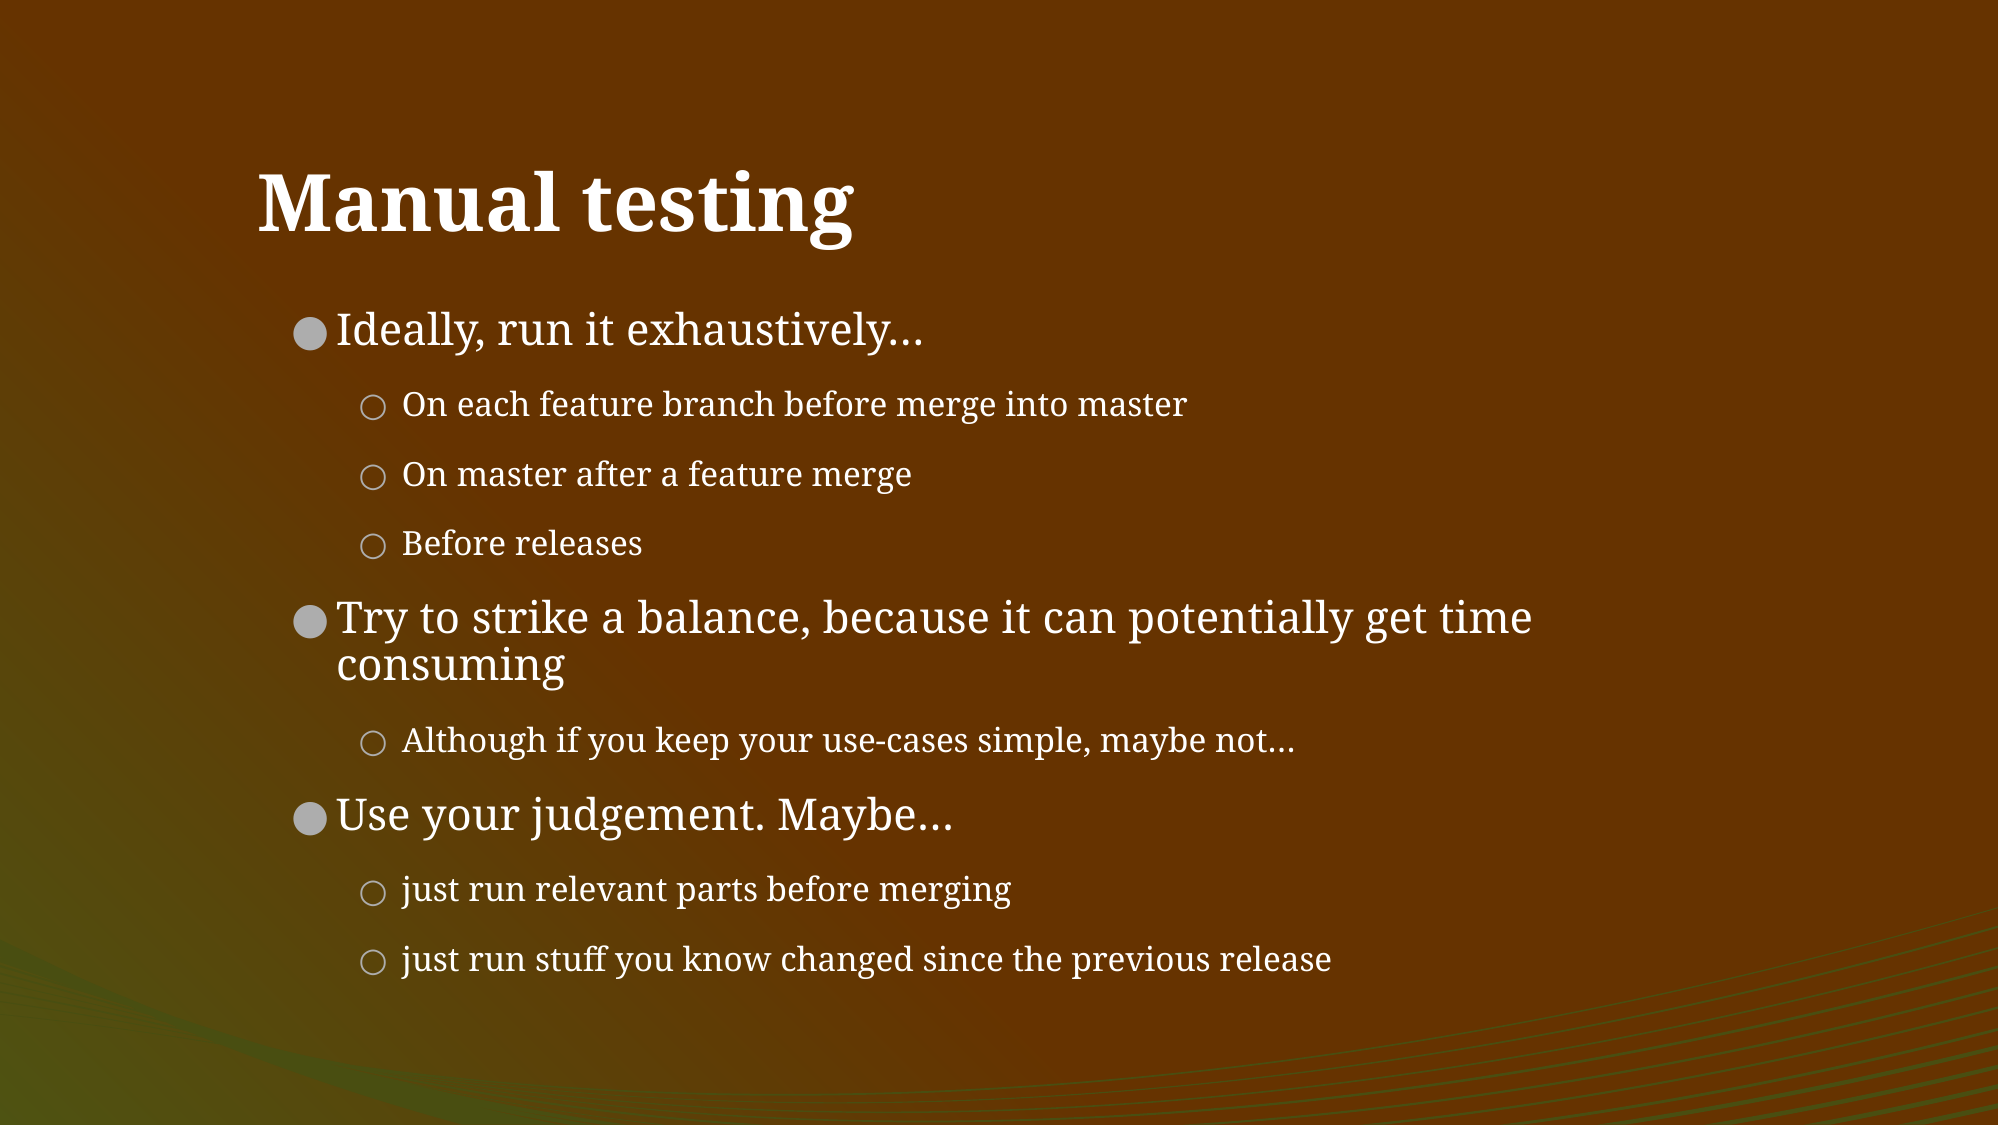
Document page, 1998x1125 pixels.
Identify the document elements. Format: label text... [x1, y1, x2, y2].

title Manual testing [249, 65, 1751, 257]
list Ideally, run it exhaustively… On each feature branch before merge into master On master after a feature merge Before releases Try to strike a balance, because it can potentially get time consuming Although if you keep your use-cases simple, maybe not… Use your judgement. Maybe… just run relevant parts before merging just run stuff you know changed since the previous release [249, 299, 1751, 988]
